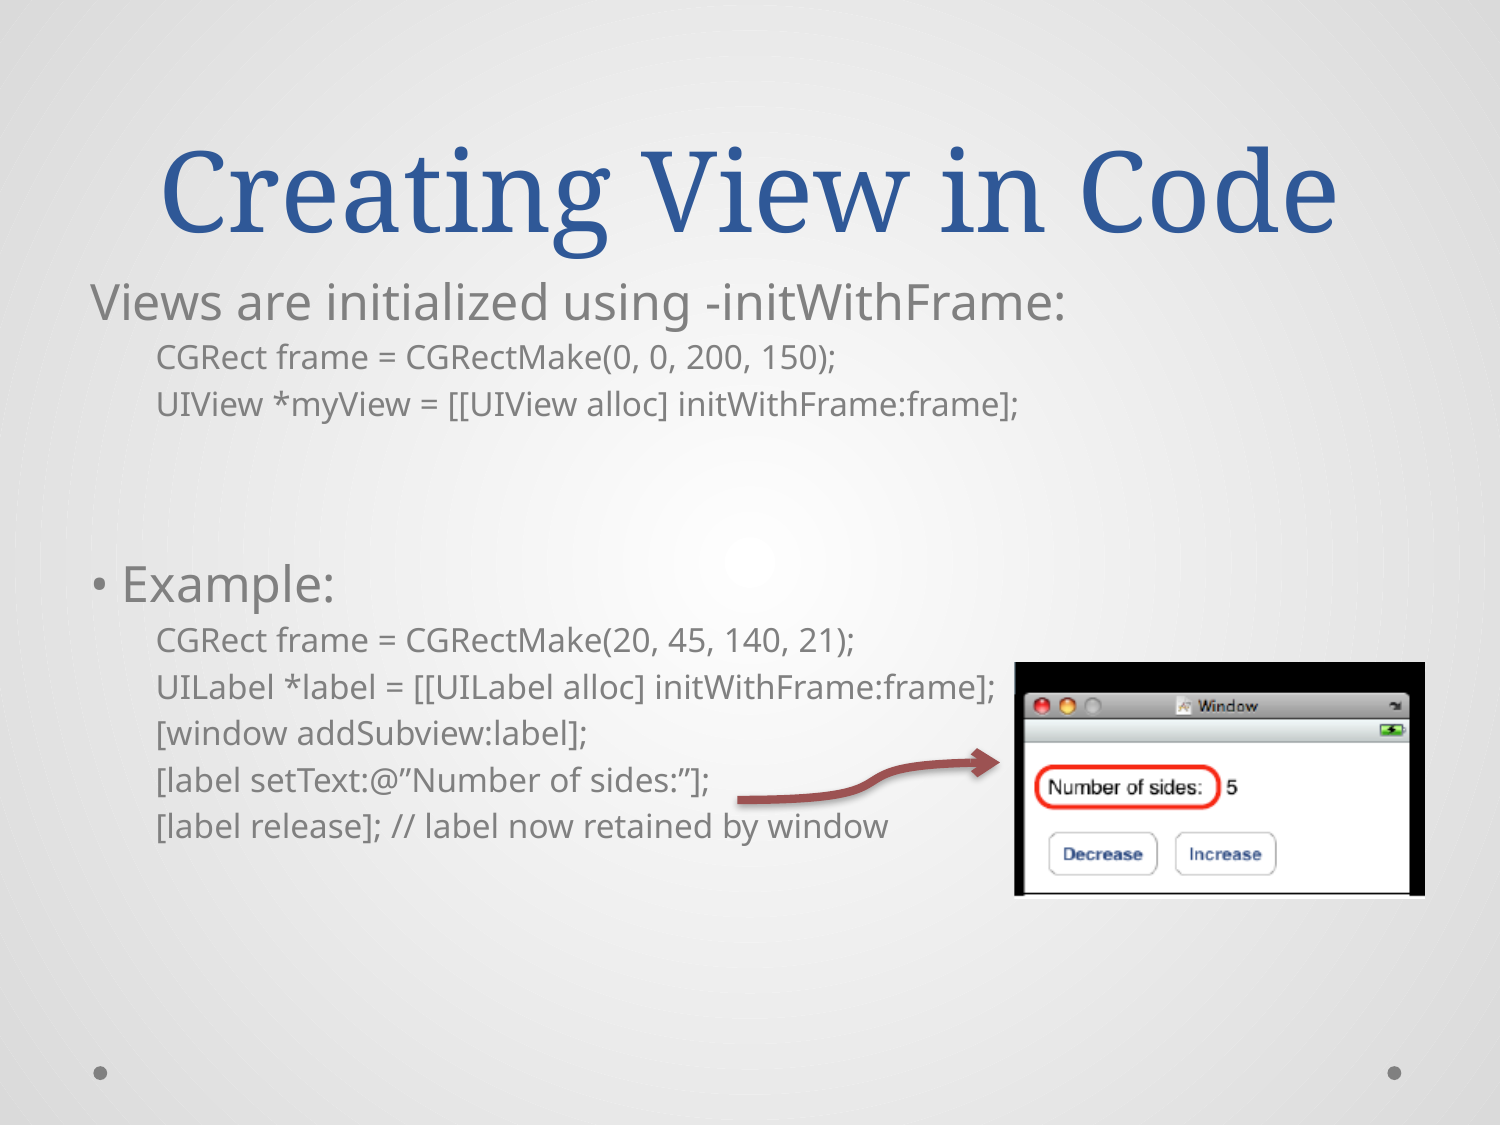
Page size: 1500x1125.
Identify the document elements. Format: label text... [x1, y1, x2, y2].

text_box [737, 762, 1001, 801]
picture [1014, 662, 1426, 899]
list Views are initialized using -initWithFrame: CGRect frame = CGRectMake(0, 0, 200, 150); UIView *myView = [[UIView alloc] initWithFrame:frame]; • Example: CGRect frame = CGRectMake(20, 45, 140, 21); UILabel *label = [[UILabel alloc] initWithFrame:frame]; [window addSubview:label]; [label setText:@”Number of sides:”]; [label release]; // label now retained by window [75, 262, 1425, 1005]
title Creating View in Code [75, 0, 1425, 262]
